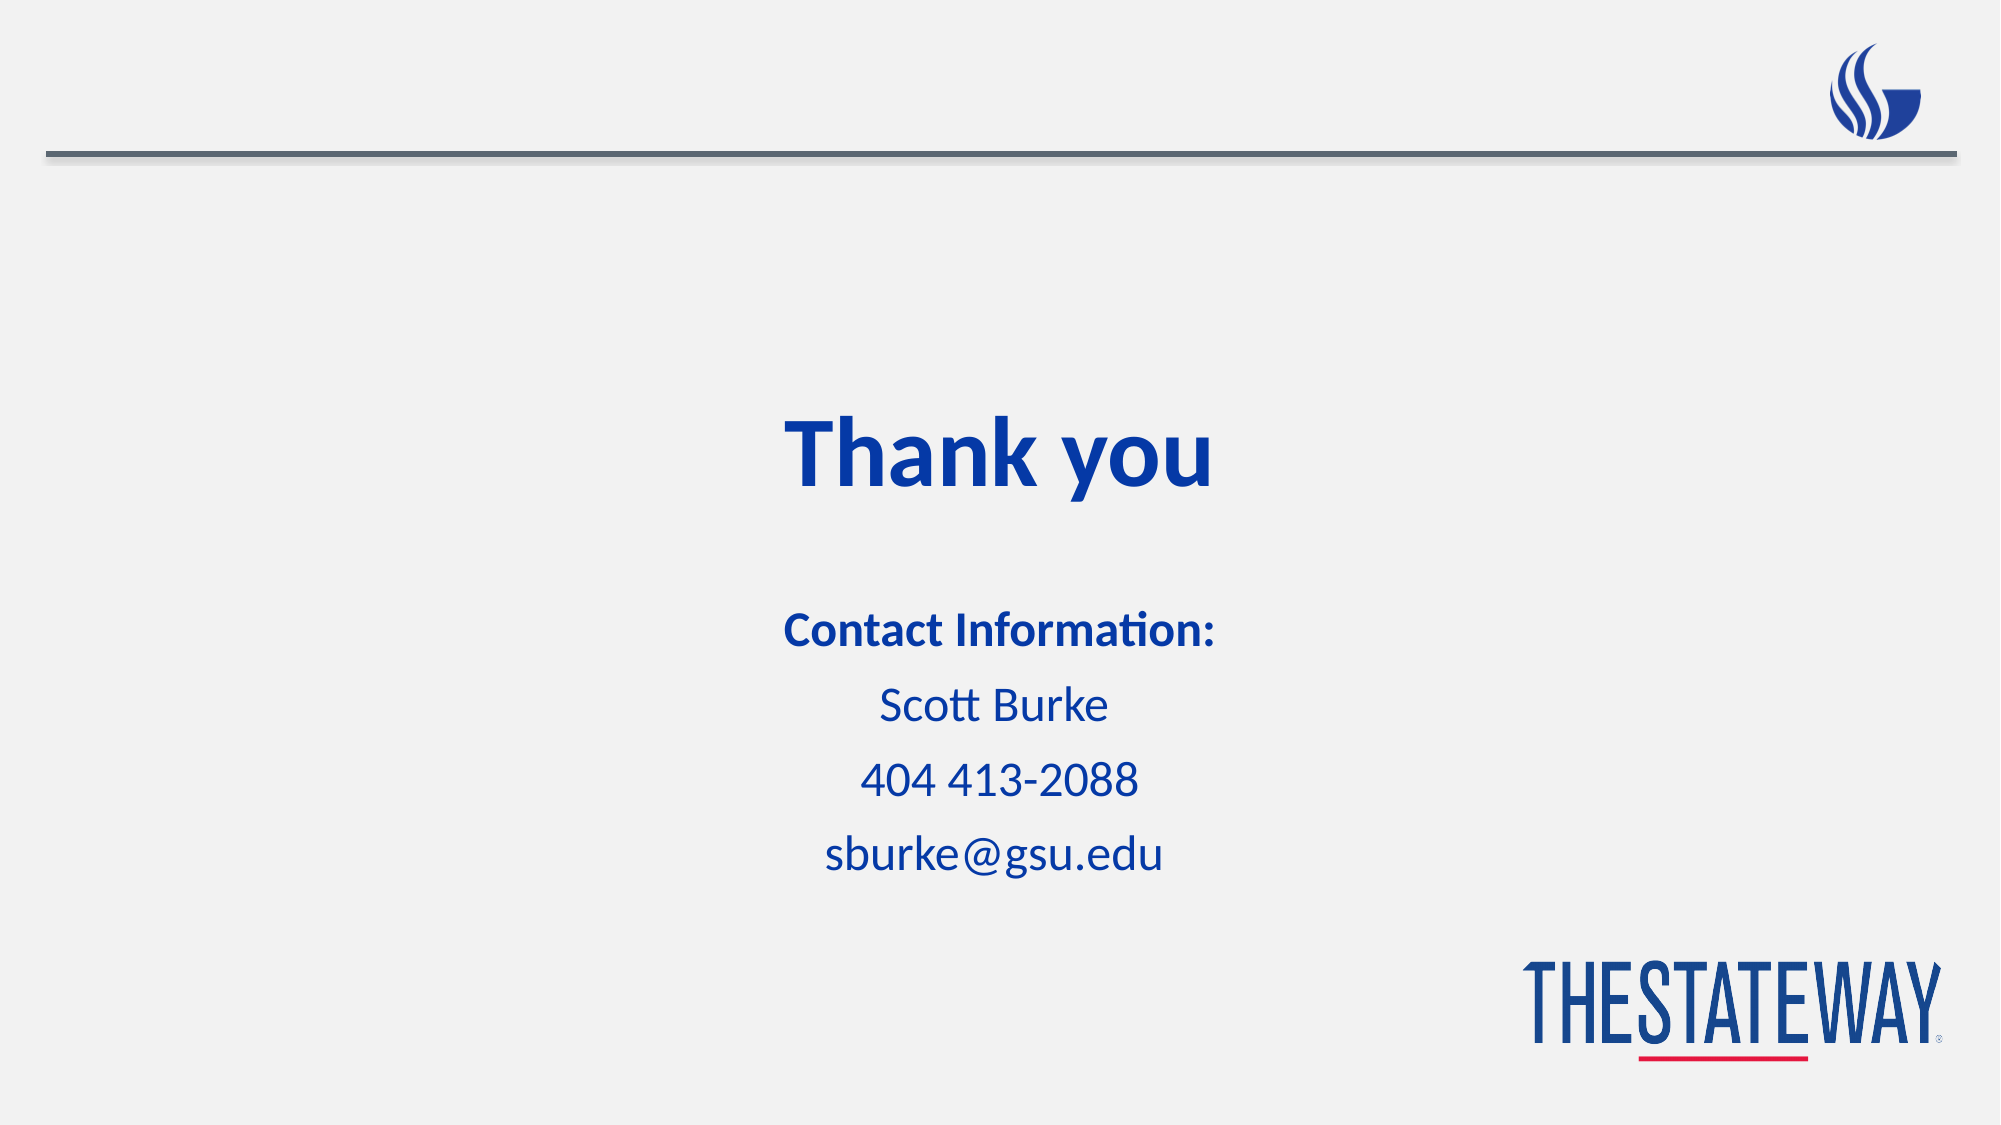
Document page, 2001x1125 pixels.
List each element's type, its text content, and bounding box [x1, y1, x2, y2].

picture [1830, 43, 1921, 140]
picture [1522, 960, 1943, 1062]
list Thank you Contact Information: Scott Burke 404 413-2088 sburke@gsu.edu [137, 161, 1863, 1002]
